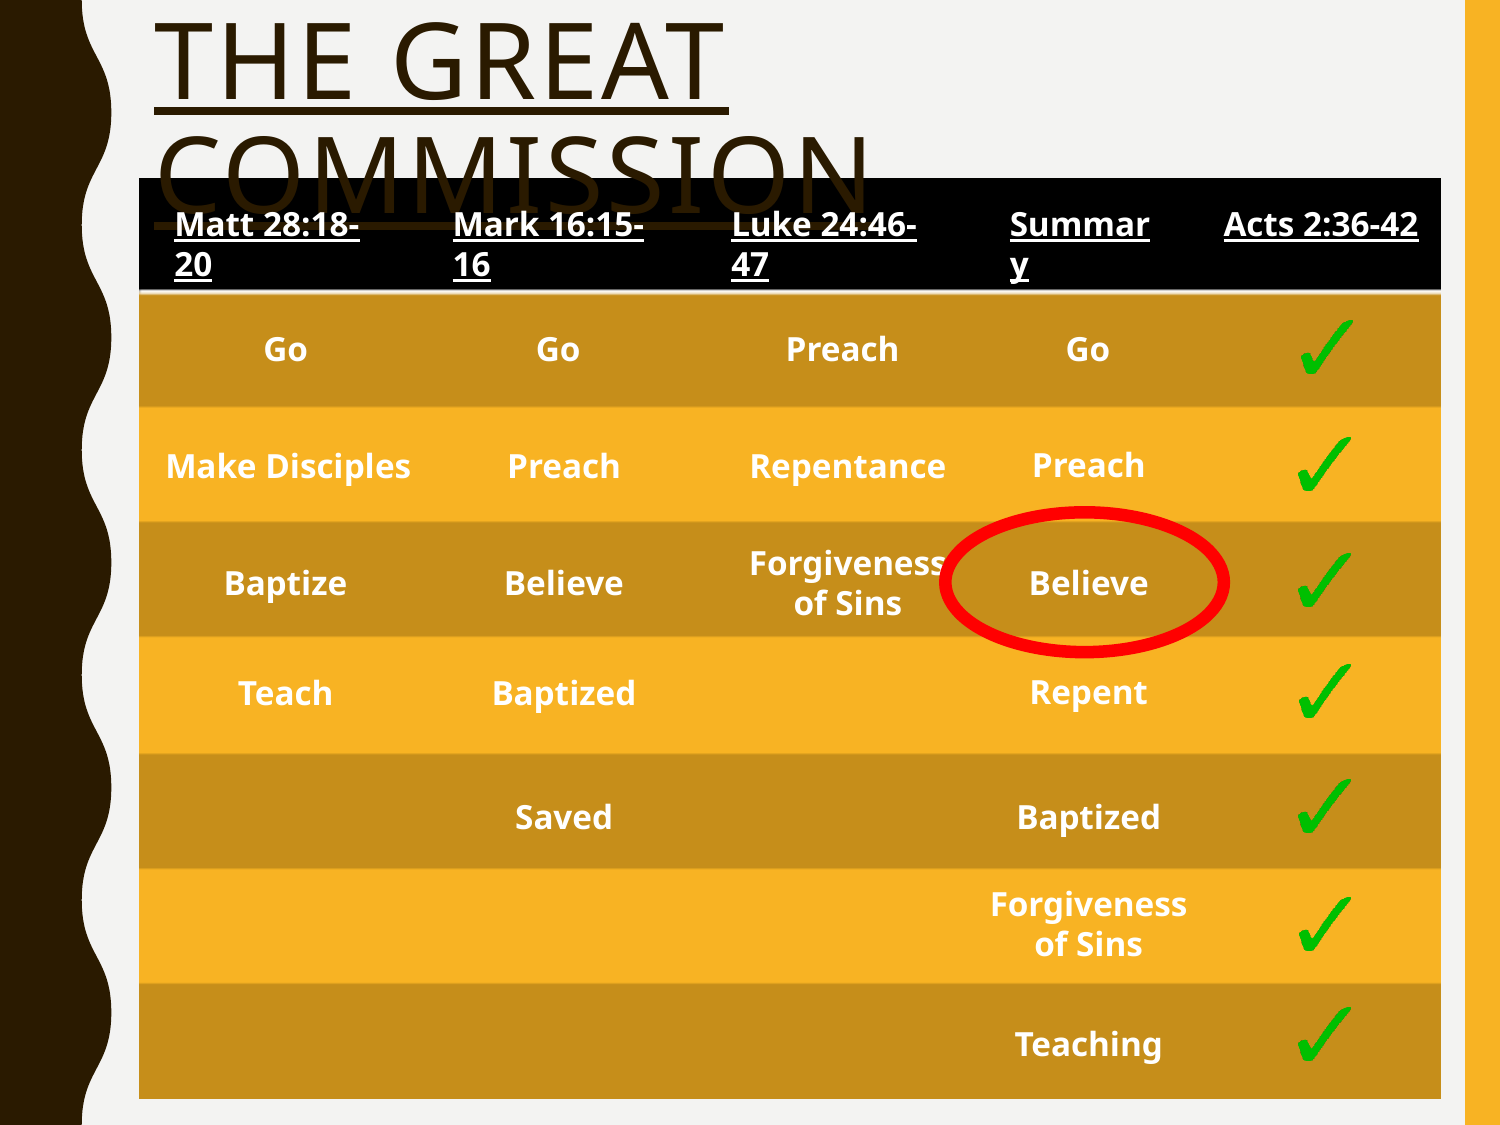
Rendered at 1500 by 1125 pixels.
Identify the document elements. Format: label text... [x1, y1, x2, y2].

picture [139, 178, 1441, 1099]
title The great commission [139, 0, 1441, 178]
